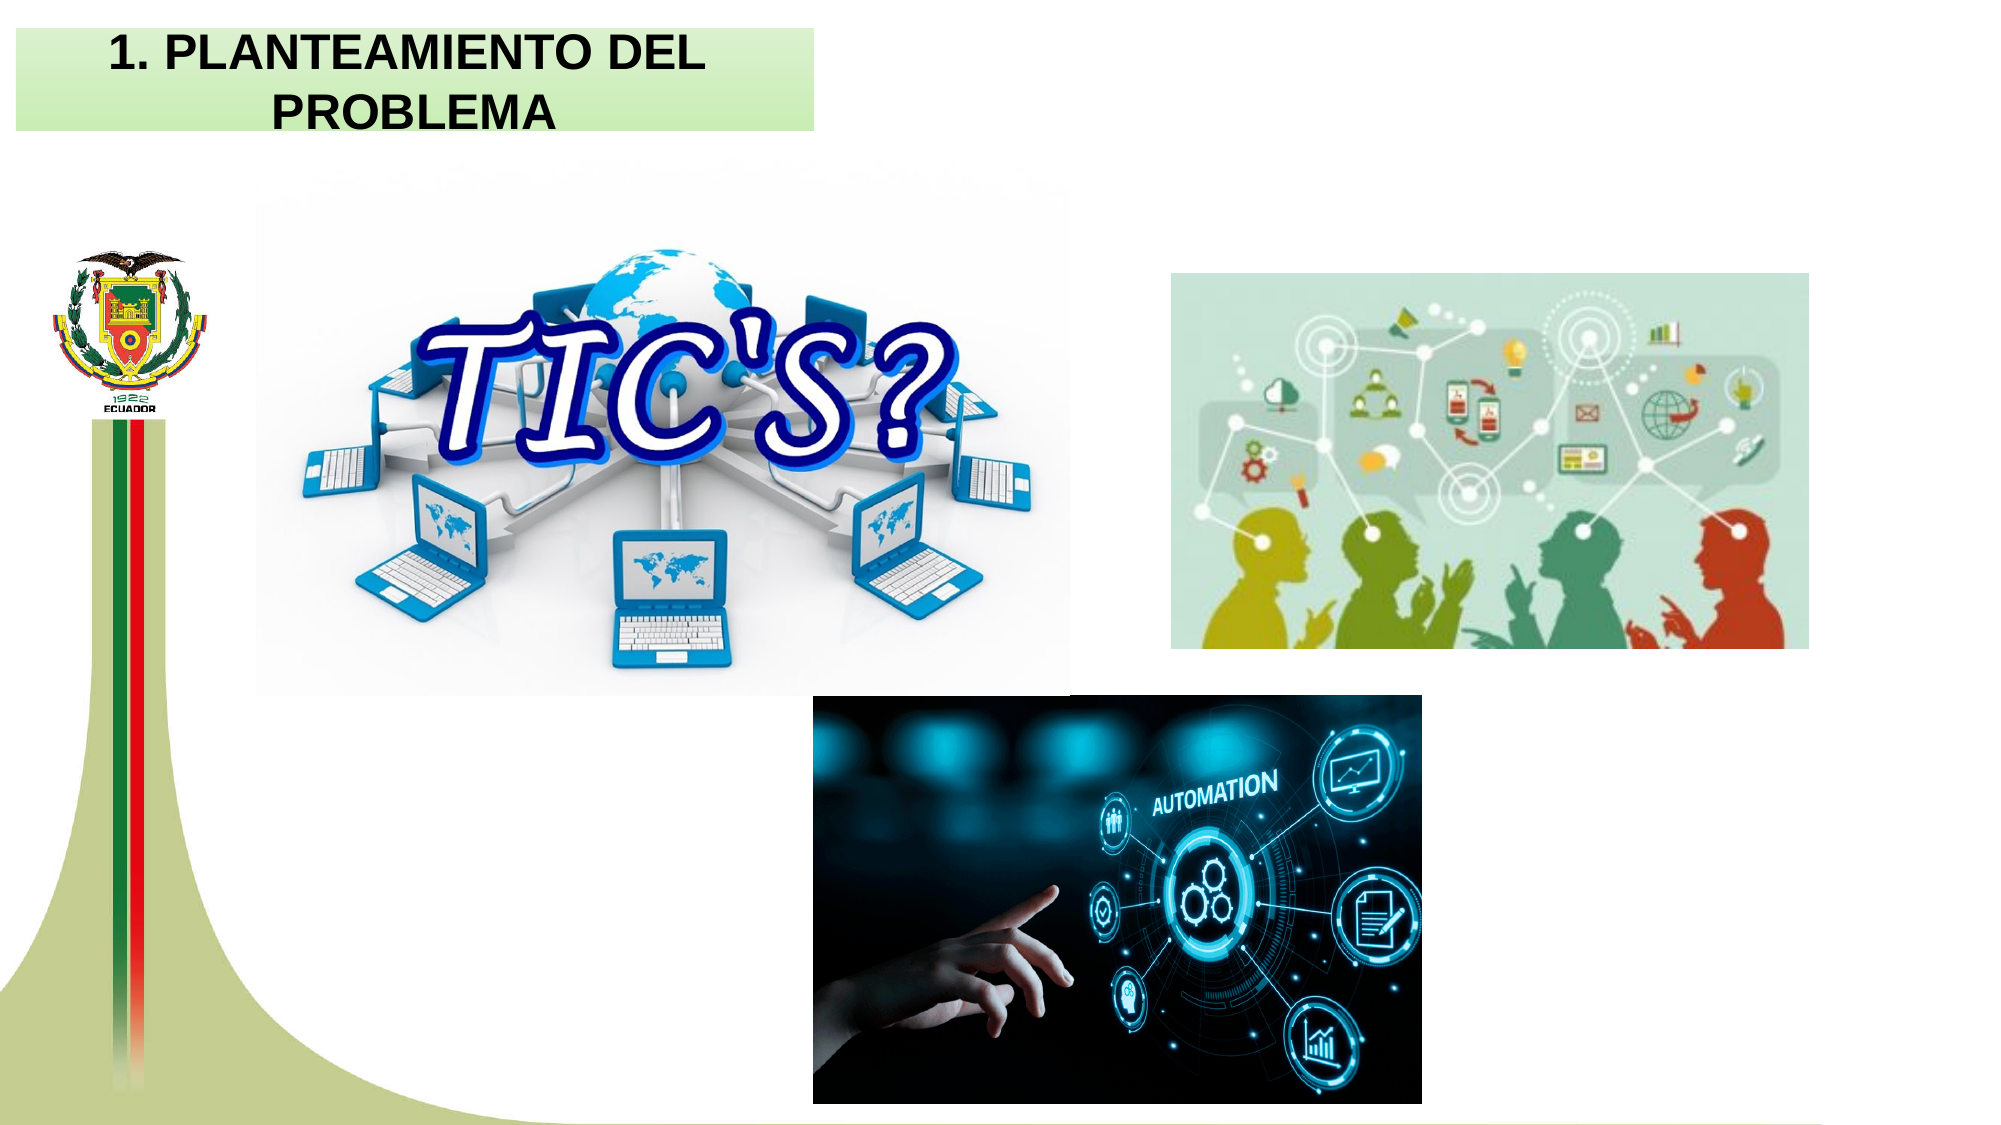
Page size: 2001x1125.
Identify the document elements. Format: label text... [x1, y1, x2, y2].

title 1. PLANTEAMIENTO DEL PROBLEMA [15, 27, 815, 132]
picture [0, 0, 2001, 1125]
